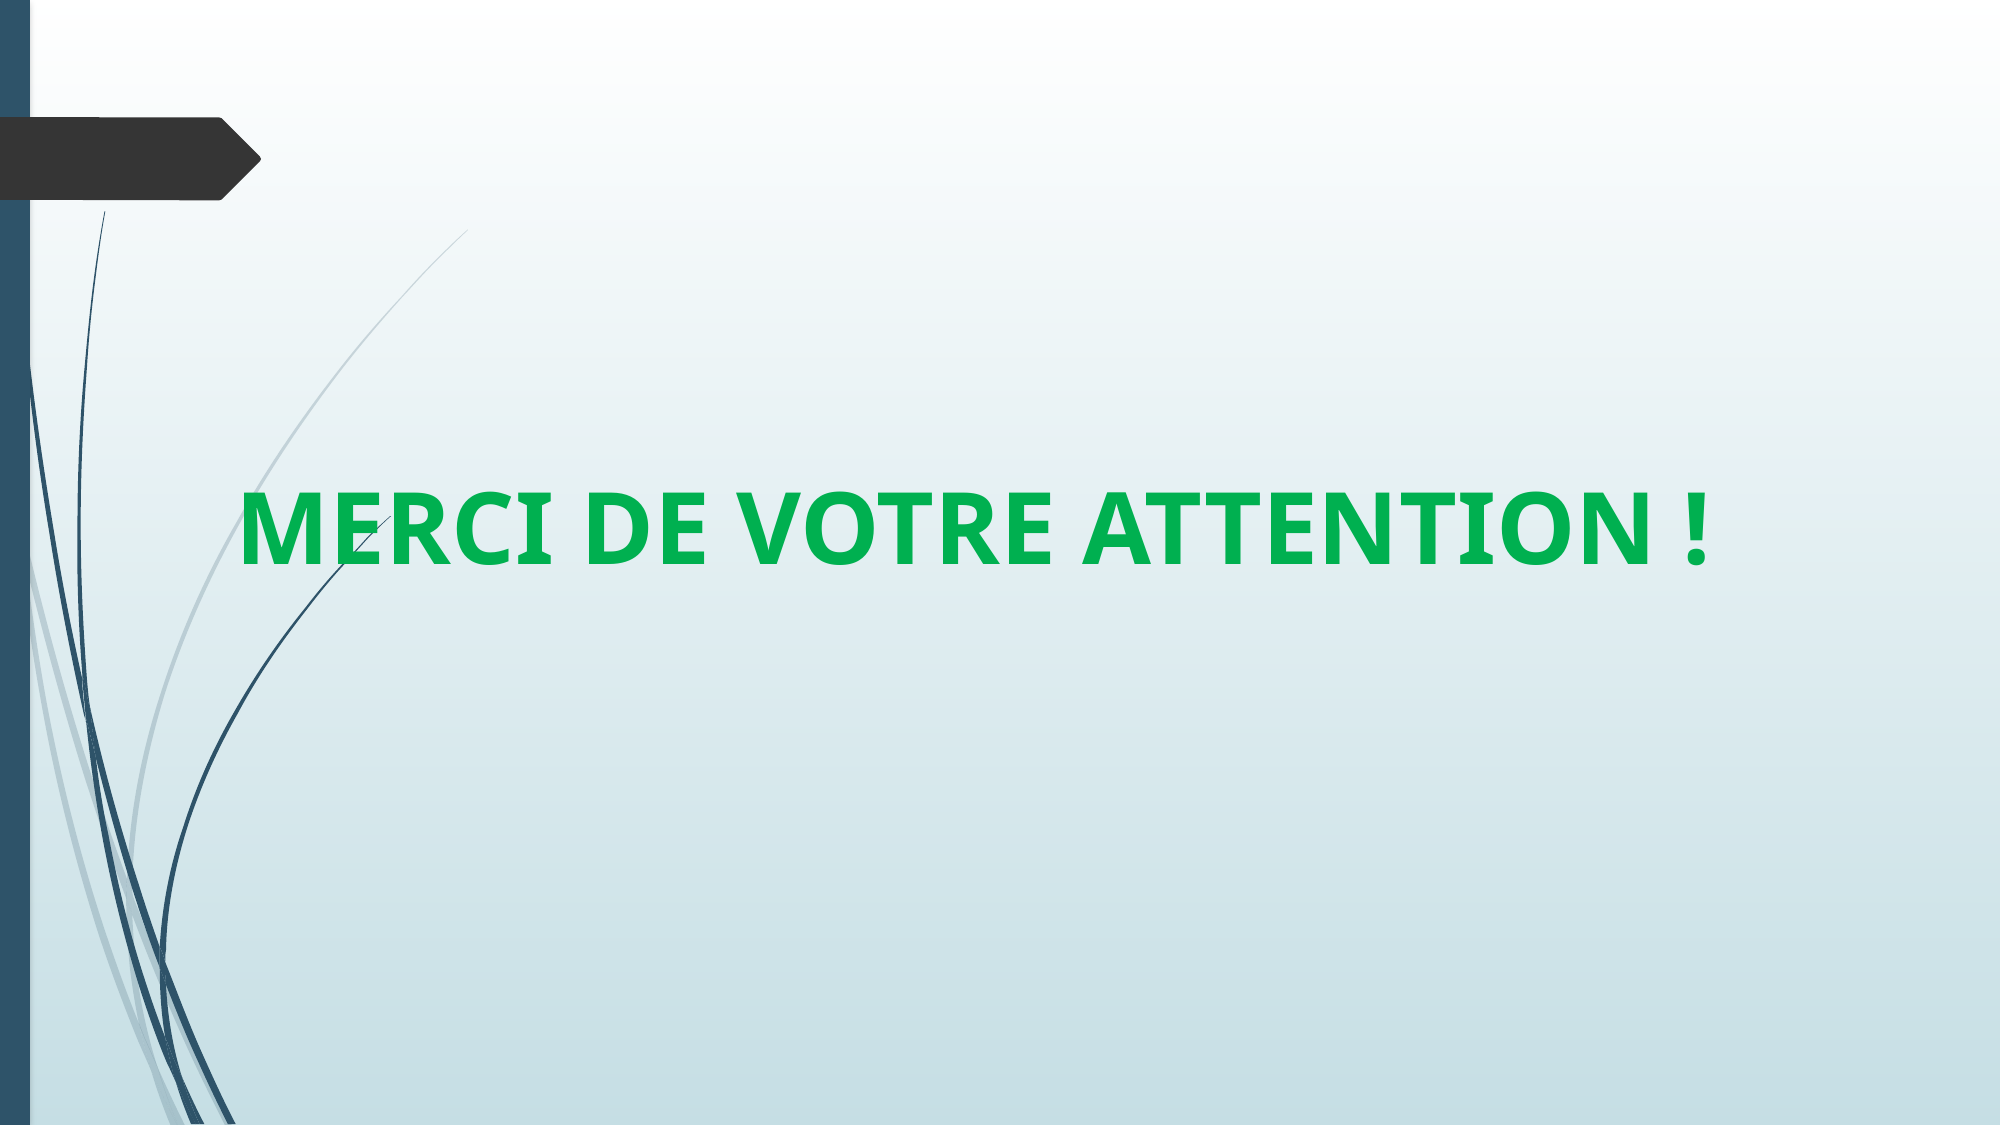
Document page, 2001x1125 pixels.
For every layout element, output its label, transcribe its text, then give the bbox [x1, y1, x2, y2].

list MERCI DE VOTRE ATTENTION ! [147, 325, 1800, 763]
